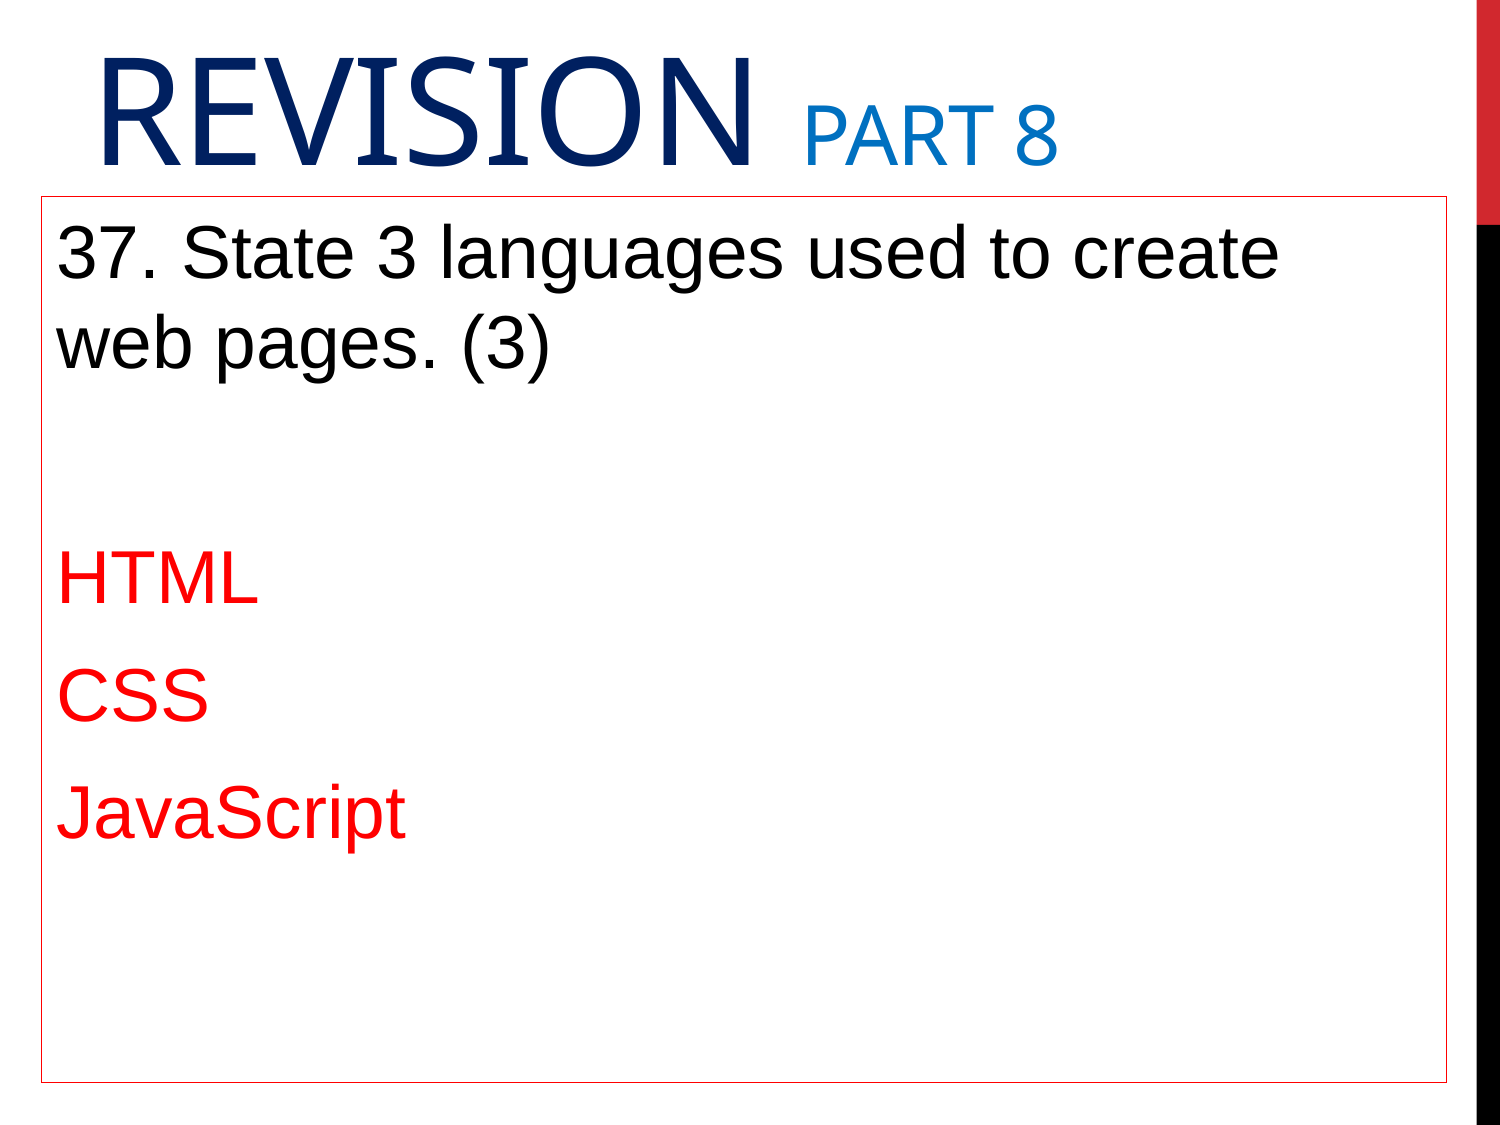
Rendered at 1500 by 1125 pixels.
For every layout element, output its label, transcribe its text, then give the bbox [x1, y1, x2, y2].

title Revision Part 8 [75, 7, 1365, 196]
list 37. State 3 languages used to create web pages. (3) HTML CSS JavaScript [41, 196, 1447, 1083]
